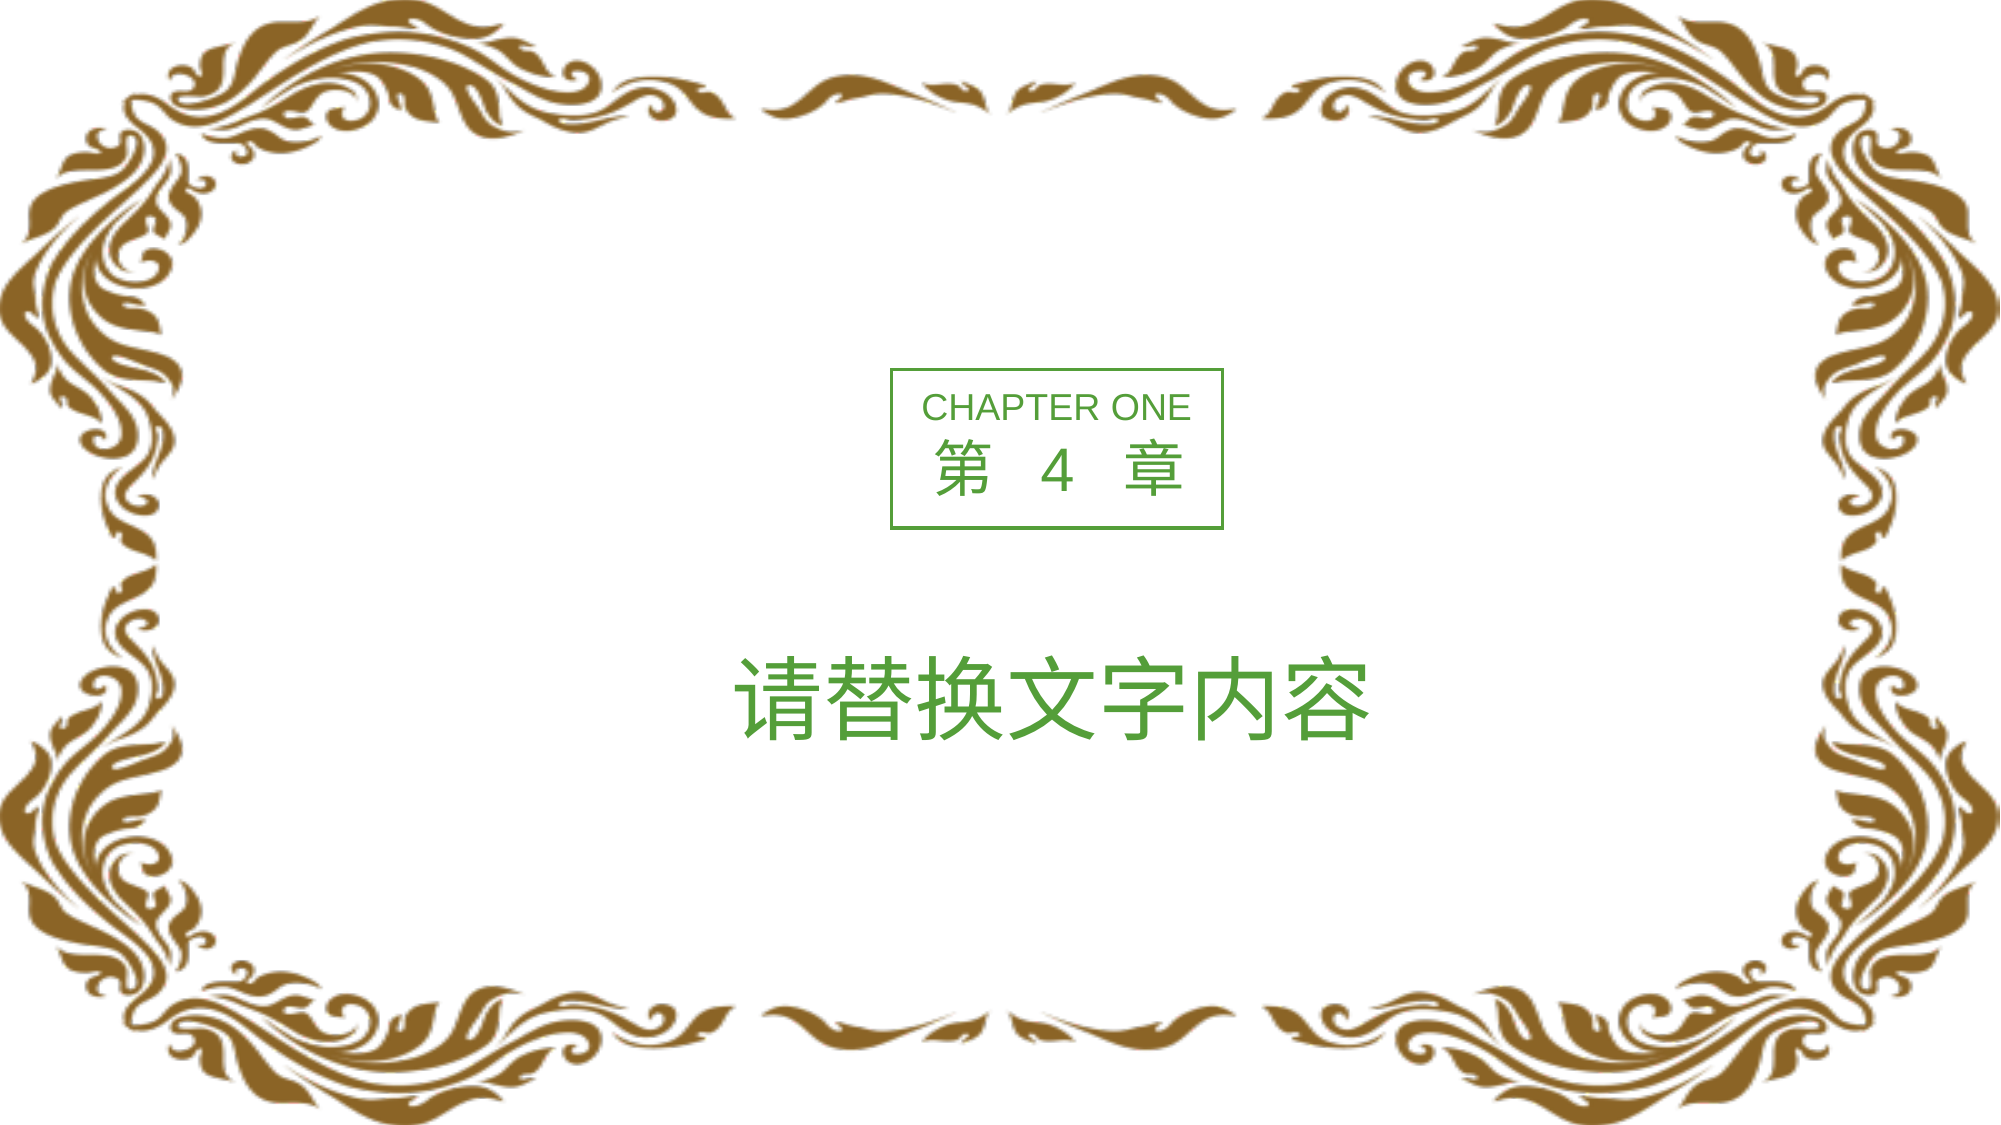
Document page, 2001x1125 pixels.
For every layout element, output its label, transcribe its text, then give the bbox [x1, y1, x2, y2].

picture [0, 0, 2000, 1125]
text_box [891, 369, 1223, 529]
text_box 请替换文字内容 [731, 641, 1382, 752]
text_box CHAPTER ONE [901, 369, 1212, 428]
text_box 第 4 章 [932, 430, 1186, 504]
